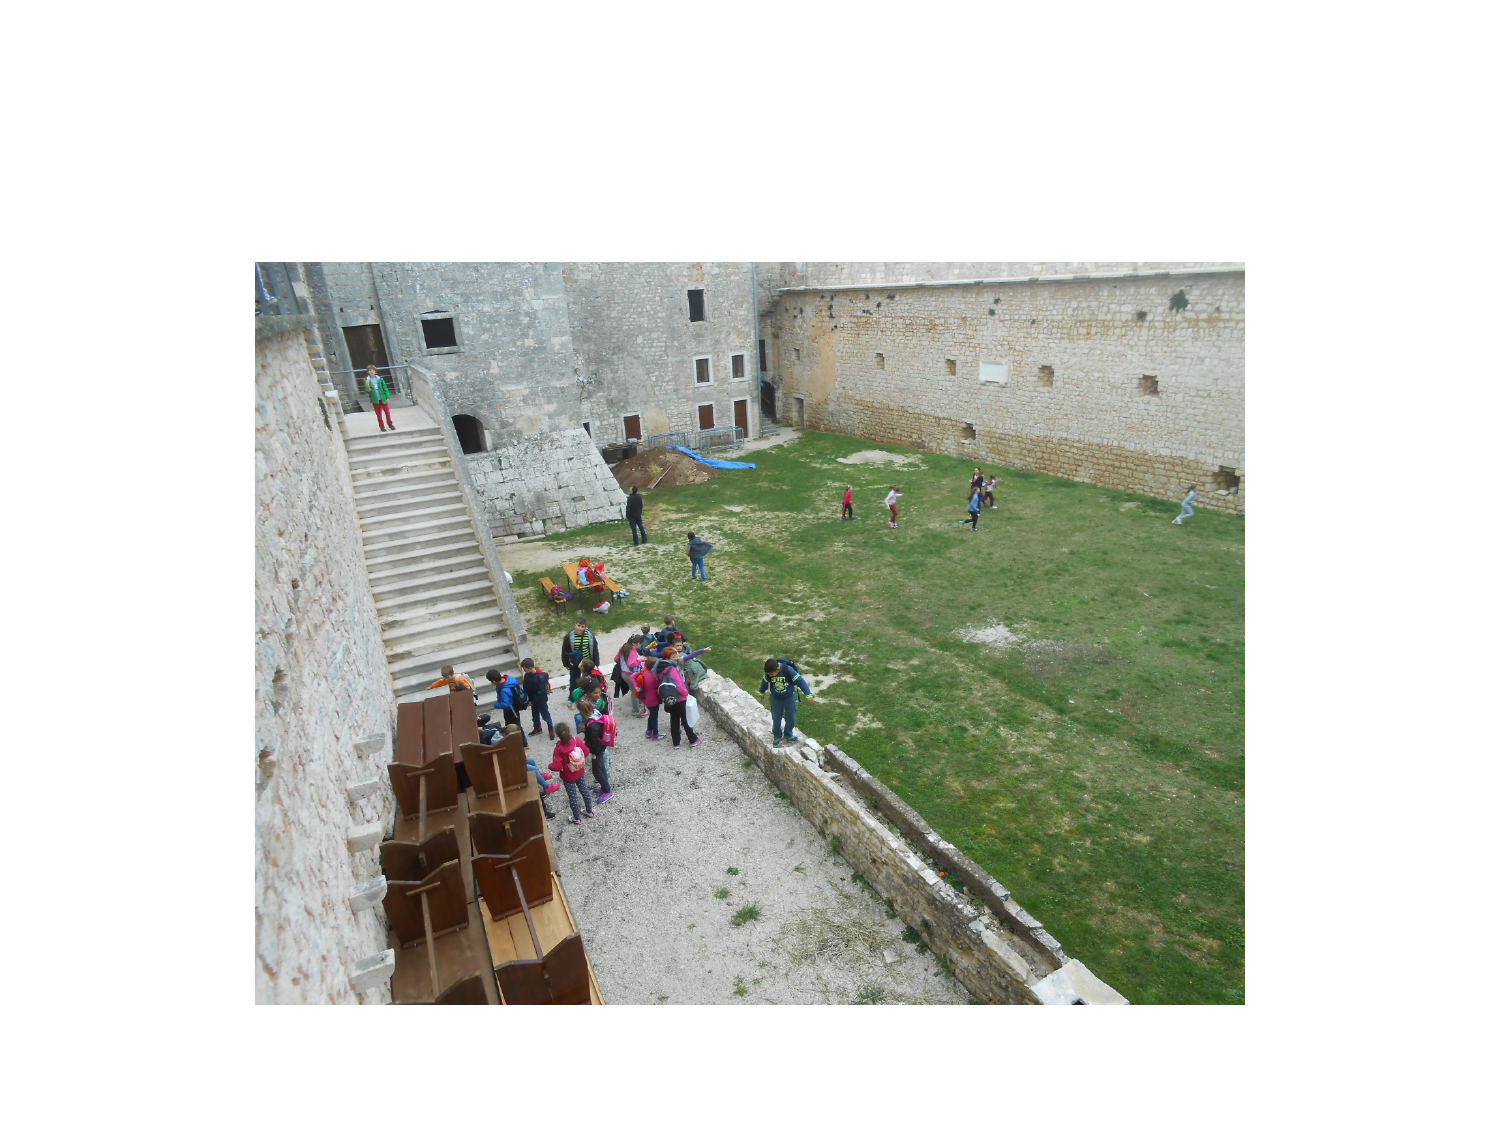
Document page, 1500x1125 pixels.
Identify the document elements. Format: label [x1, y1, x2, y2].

list [254, 262, 1246, 1006]
